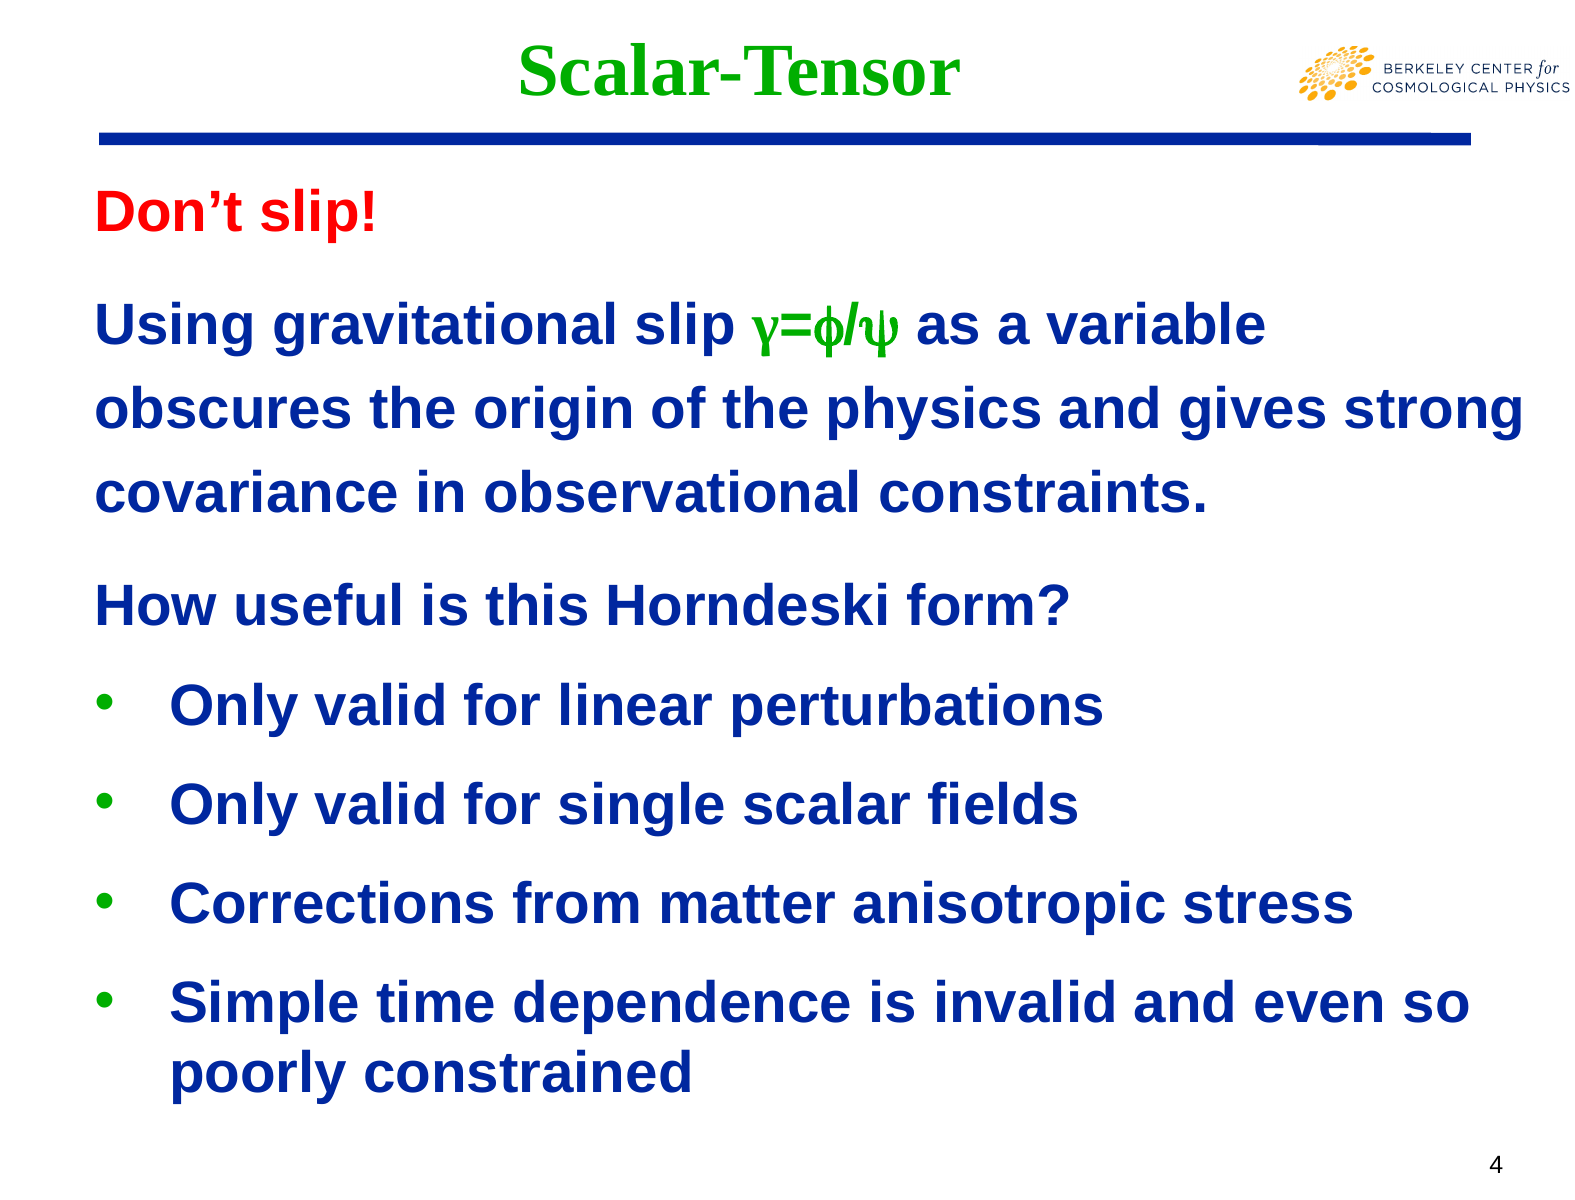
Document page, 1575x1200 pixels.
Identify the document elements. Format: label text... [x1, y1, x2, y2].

picture [1299, 46, 1570, 101]
title Scalar-Tensor [234, 25, 1245, 120]
slide_number 4 [1491, 1124, 1575, 1200]
text_box Don’t slip! Using gravitational slip γ=/ as a variable obscures the origin of the physics and gives strong covariance in observational constraints. How useful is this Horndeski form? Only valid for linear perturbations Only valid for single scalar fields Corrections from matter anisotropic stress Simple time dependence is invalid and even so poorly constrained [79, 151, 1550, 1112]
